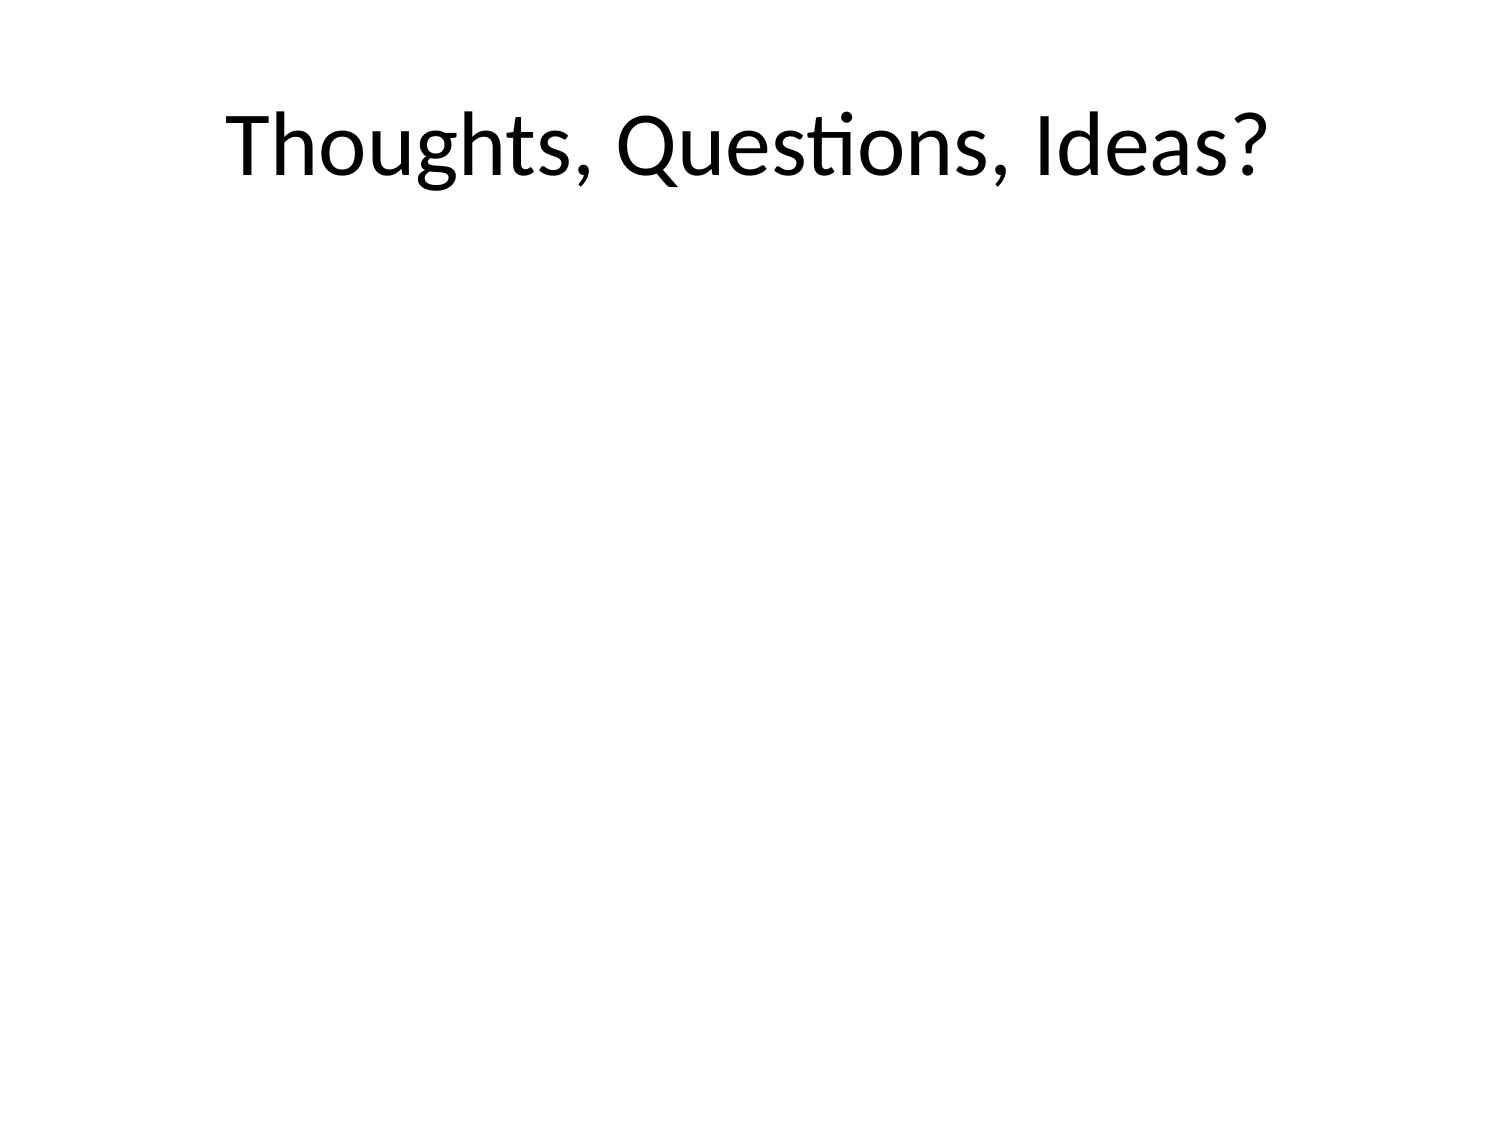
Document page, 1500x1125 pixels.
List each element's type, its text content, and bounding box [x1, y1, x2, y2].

title Thoughts, Questions, Ideas? [75, 45, 1425, 233]
